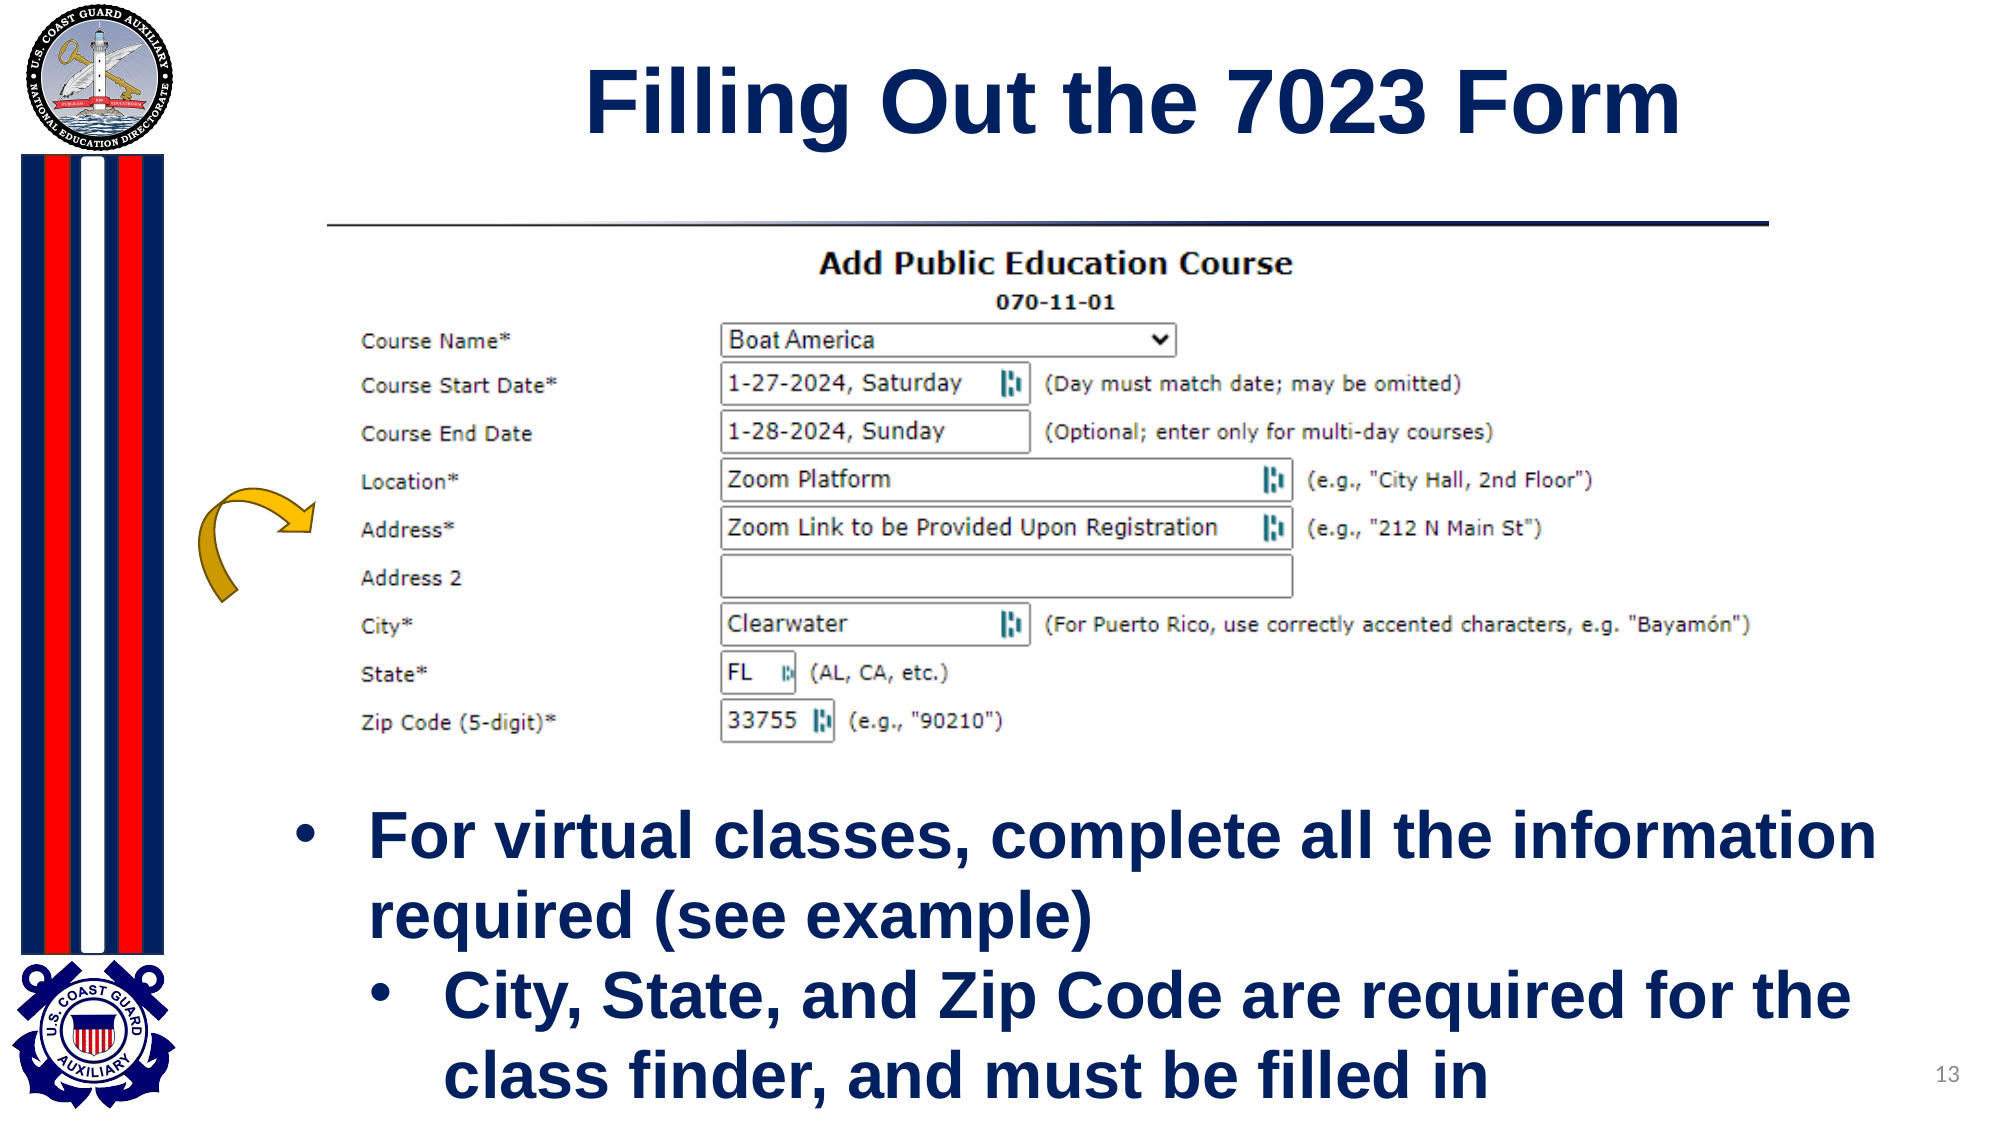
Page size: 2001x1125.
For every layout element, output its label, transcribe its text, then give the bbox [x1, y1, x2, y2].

picture [21, 0, 178, 156]
text_box For virtual classes, complete all the information required (see example) City, State, and Zip Code are required for the class finder, and must be filled in [279, 784, 1945, 1119]
picture [0, 941, 189, 1123]
title Filling Out the 7023 Form [279, 19, 1965, 161]
picture [327, 221, 1769, 747]
slide_number 13 [1945, 1042, 1975, 1103]
text_box [198, 487, 316, 604]
